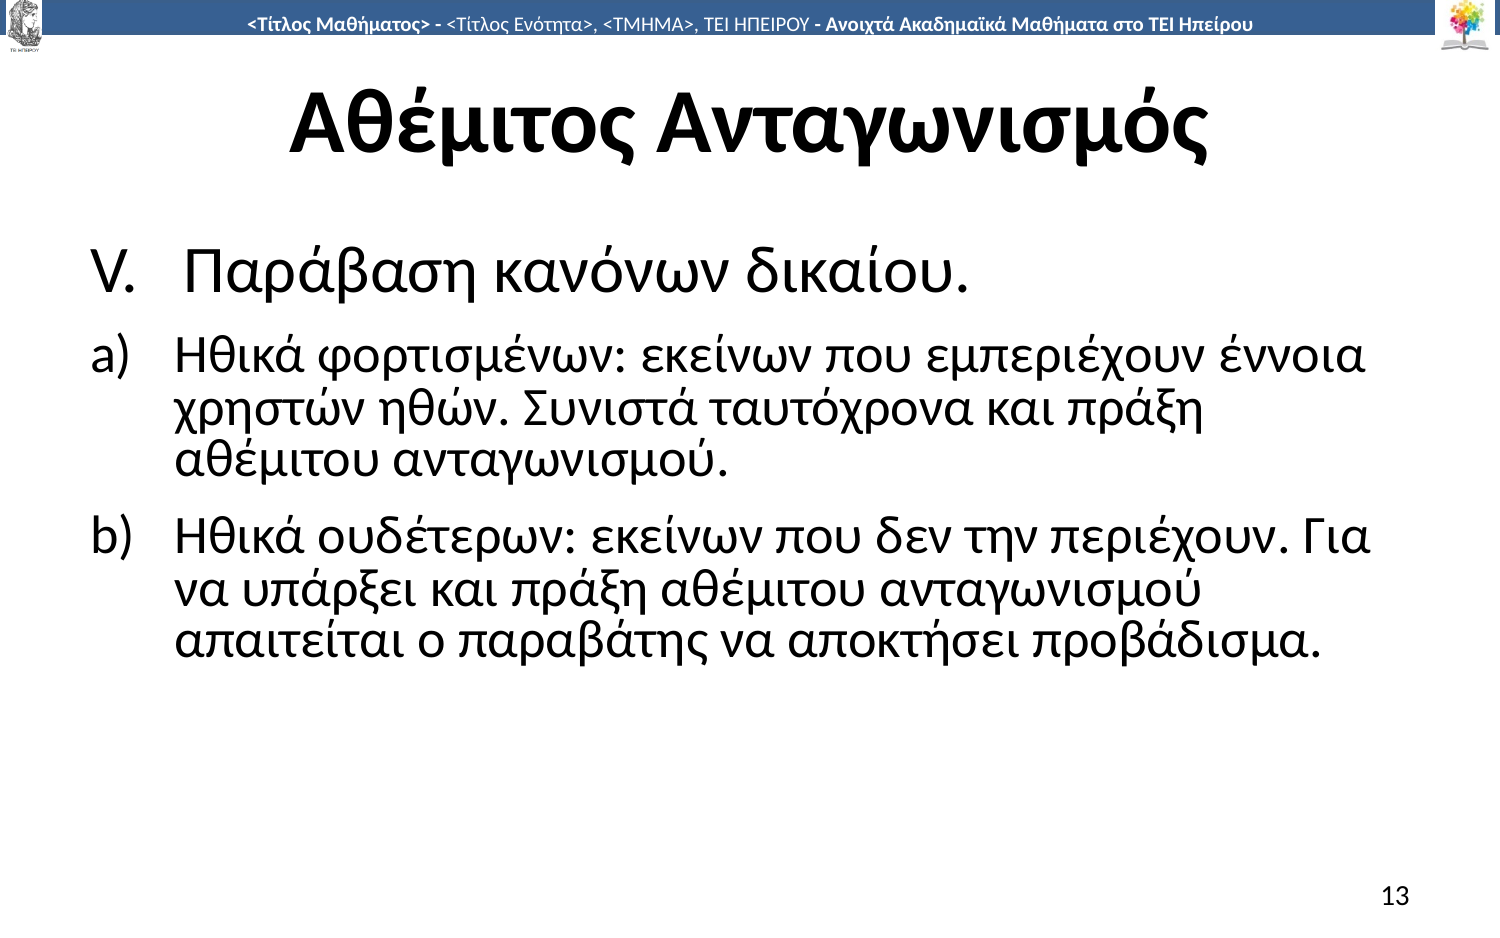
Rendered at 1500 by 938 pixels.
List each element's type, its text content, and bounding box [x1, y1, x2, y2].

slide_number 13 [1074, 868, 1425, 919]
picture [6, 0, 42, 54]
title Αθέμιτος Ανταγωνισμός [75, 37, 1425, 194]
picture [1435, 0, 1495, 52]
list Παράβαση κανόνων δικαίου. Ηθικά φορτισμένων: εκείνων που εμπεριέχουν έννοια χρηστών ηθών. Συνιστά ταυτόχρονα και πράξη αθέμιτου ανταγωνισμού. Ηθικά ουδέτερων: εκείνων που δεν την περιέχουν. Για να υπάρξει και πράξη αθέμιτου ανταγωνισμού απαιτείται ο παραβάτης να αποκτήσει προβάδισμα. [75, 218, 1425, 838]
